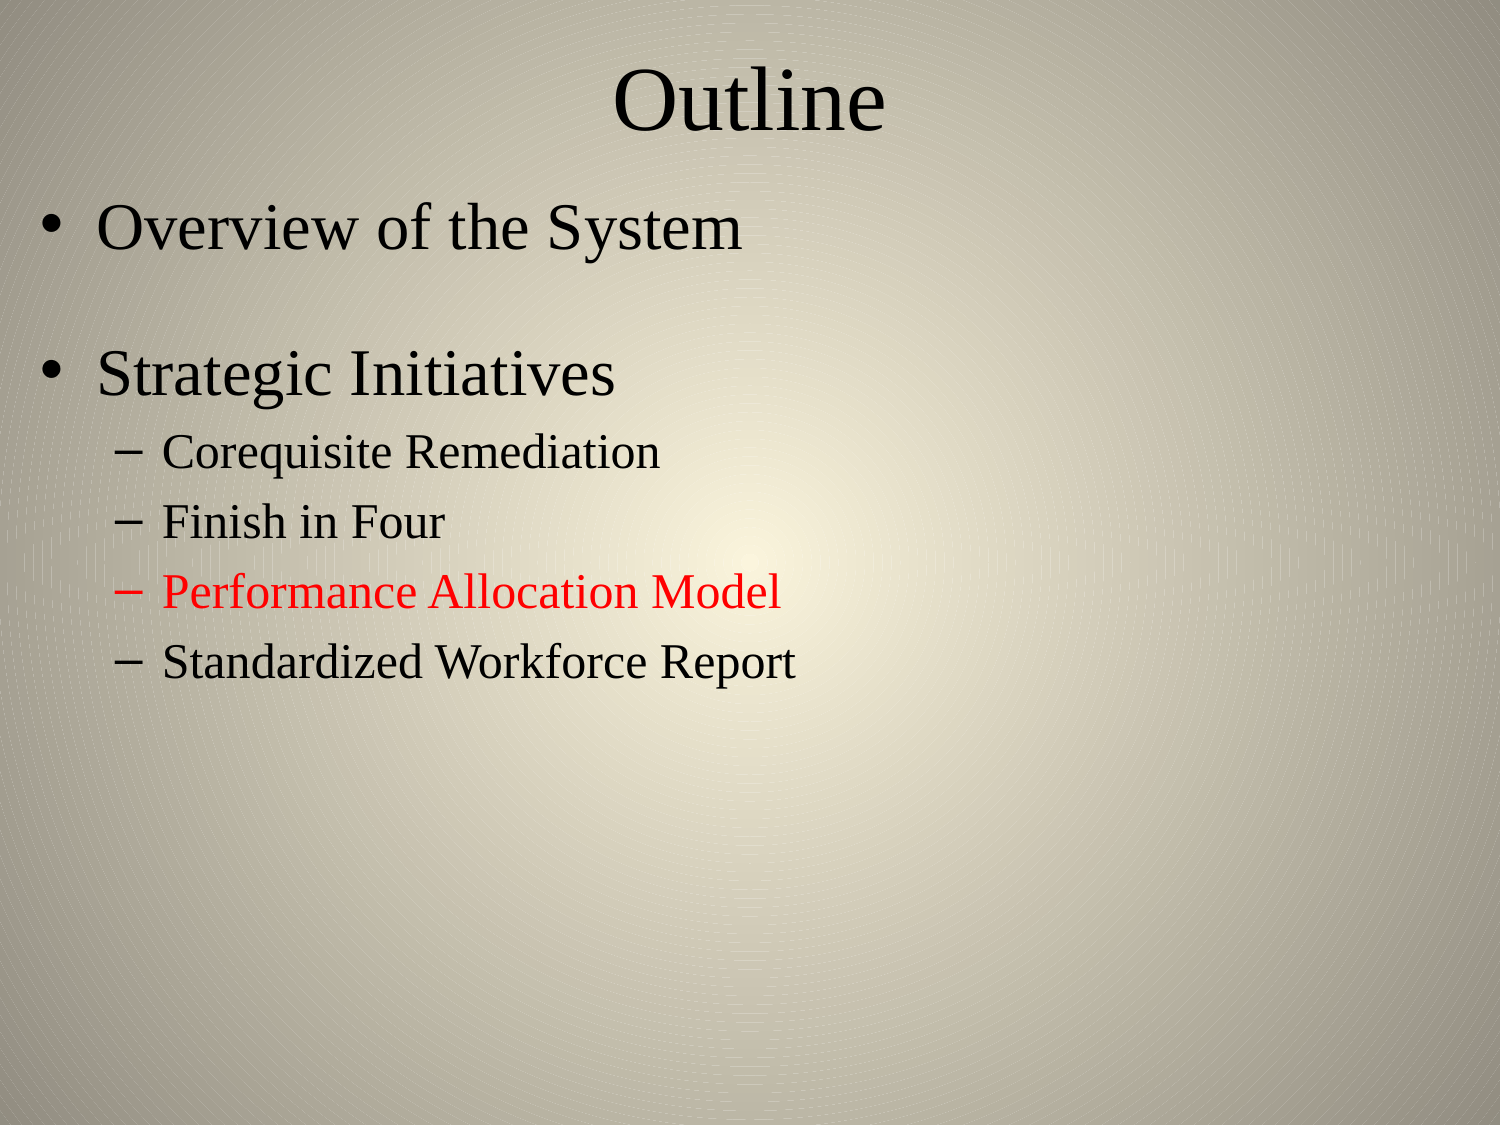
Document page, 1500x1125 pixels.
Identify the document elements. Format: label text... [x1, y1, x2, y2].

list Overview of the System Strategic Initiatives Corequisite Remediation Finish in Four Performance Allocation Model Standardized Workforce Report [24, 174, 1475, 1100]
title Outline [24, 0, 1475, 174]
